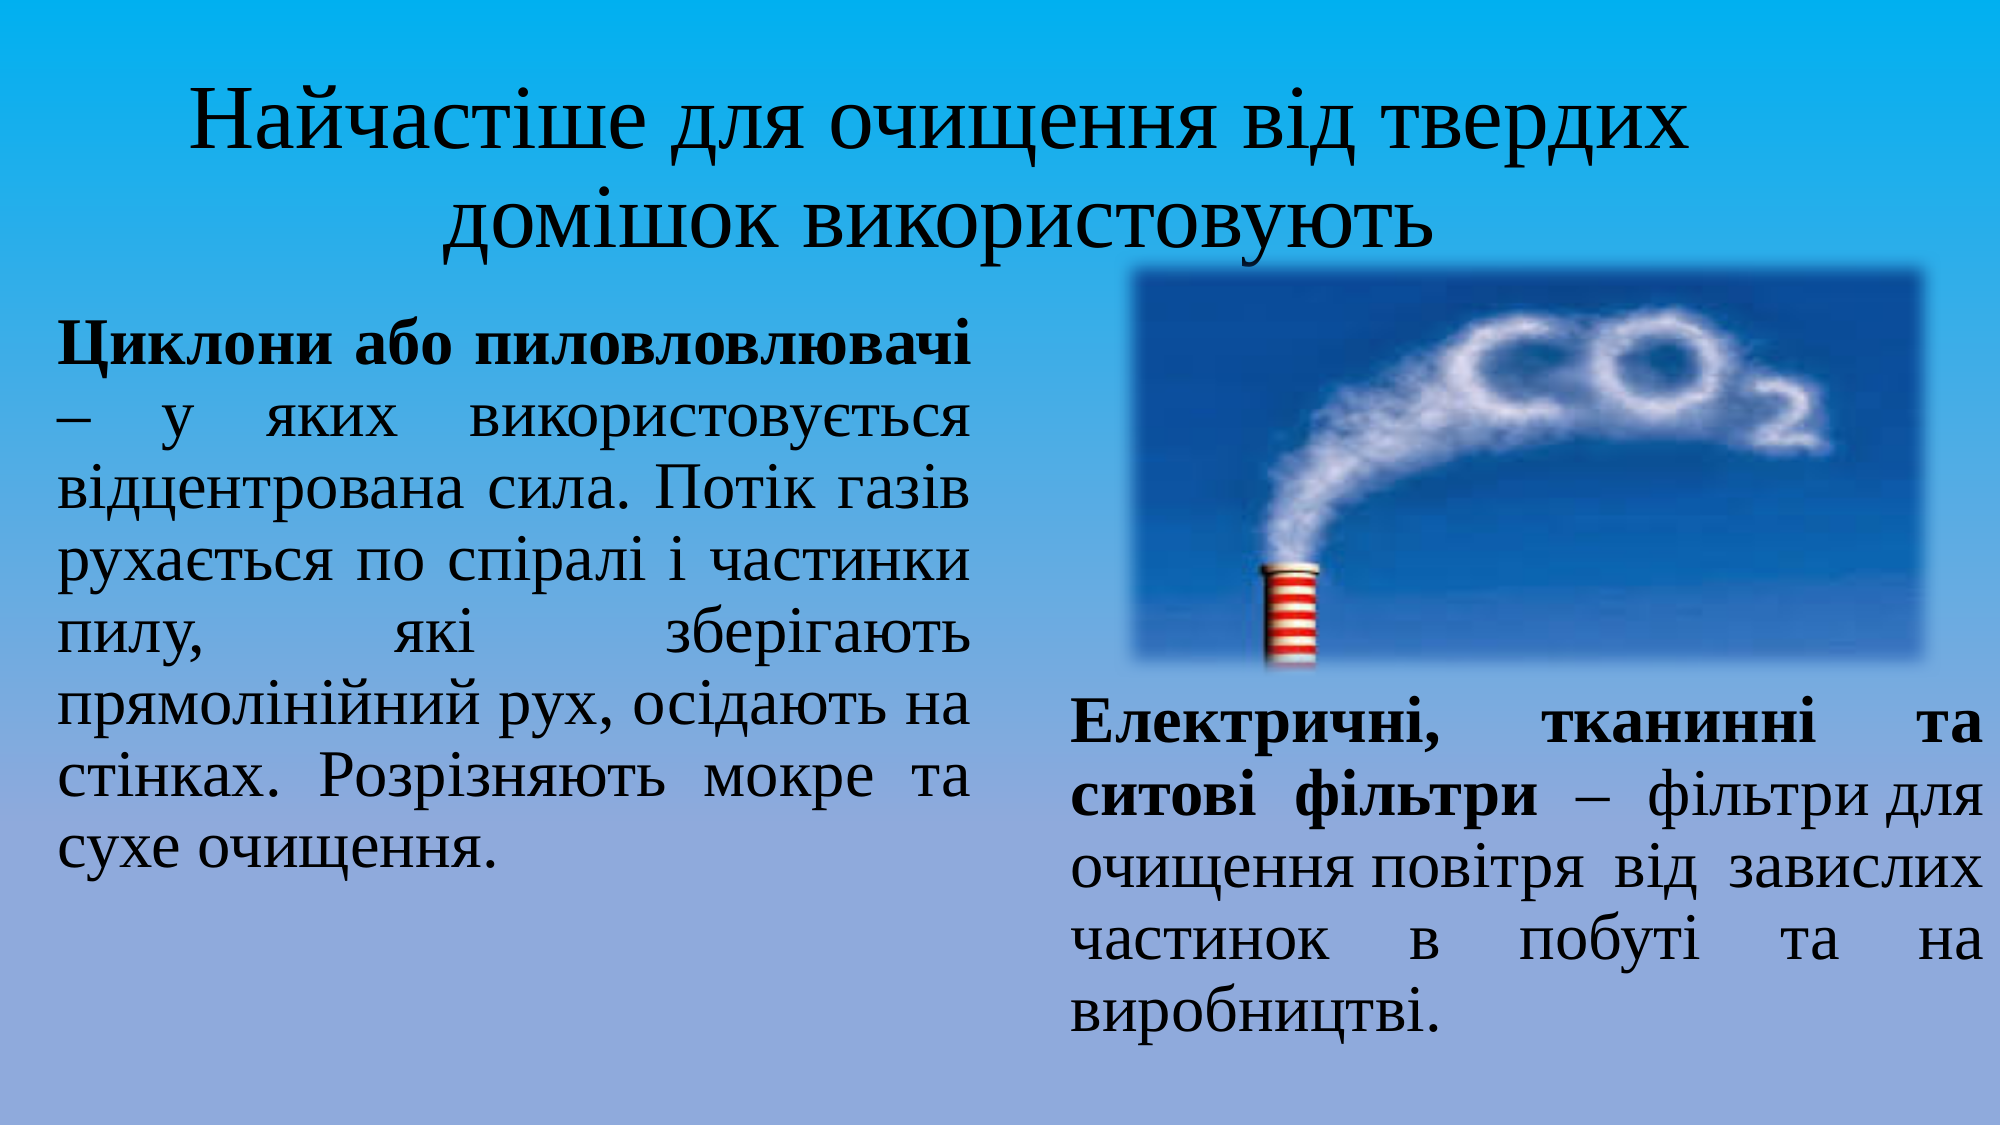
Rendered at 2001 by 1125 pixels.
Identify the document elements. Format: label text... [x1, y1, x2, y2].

title Найчастіше для очищення від твердих домішок використовують [17, 59, 1863, 278]
list Циклони або пиловловлювачі – у яких використовується відцентрована сила. Потік газів рухається по спіралі і частинки пилу, які зберігають прямолінійний рух, осідають на стінках. Розрізняють мокре та сухе очищення. [42, 299, 988, 1014]
picture [1114, 250, 1941, 678]
list Електричні, тканинні та ситові фільтри – фільтри для очищення повітря від завислих частинок в побуті та на виробництві. [1055, 677, 2000, 1068]
